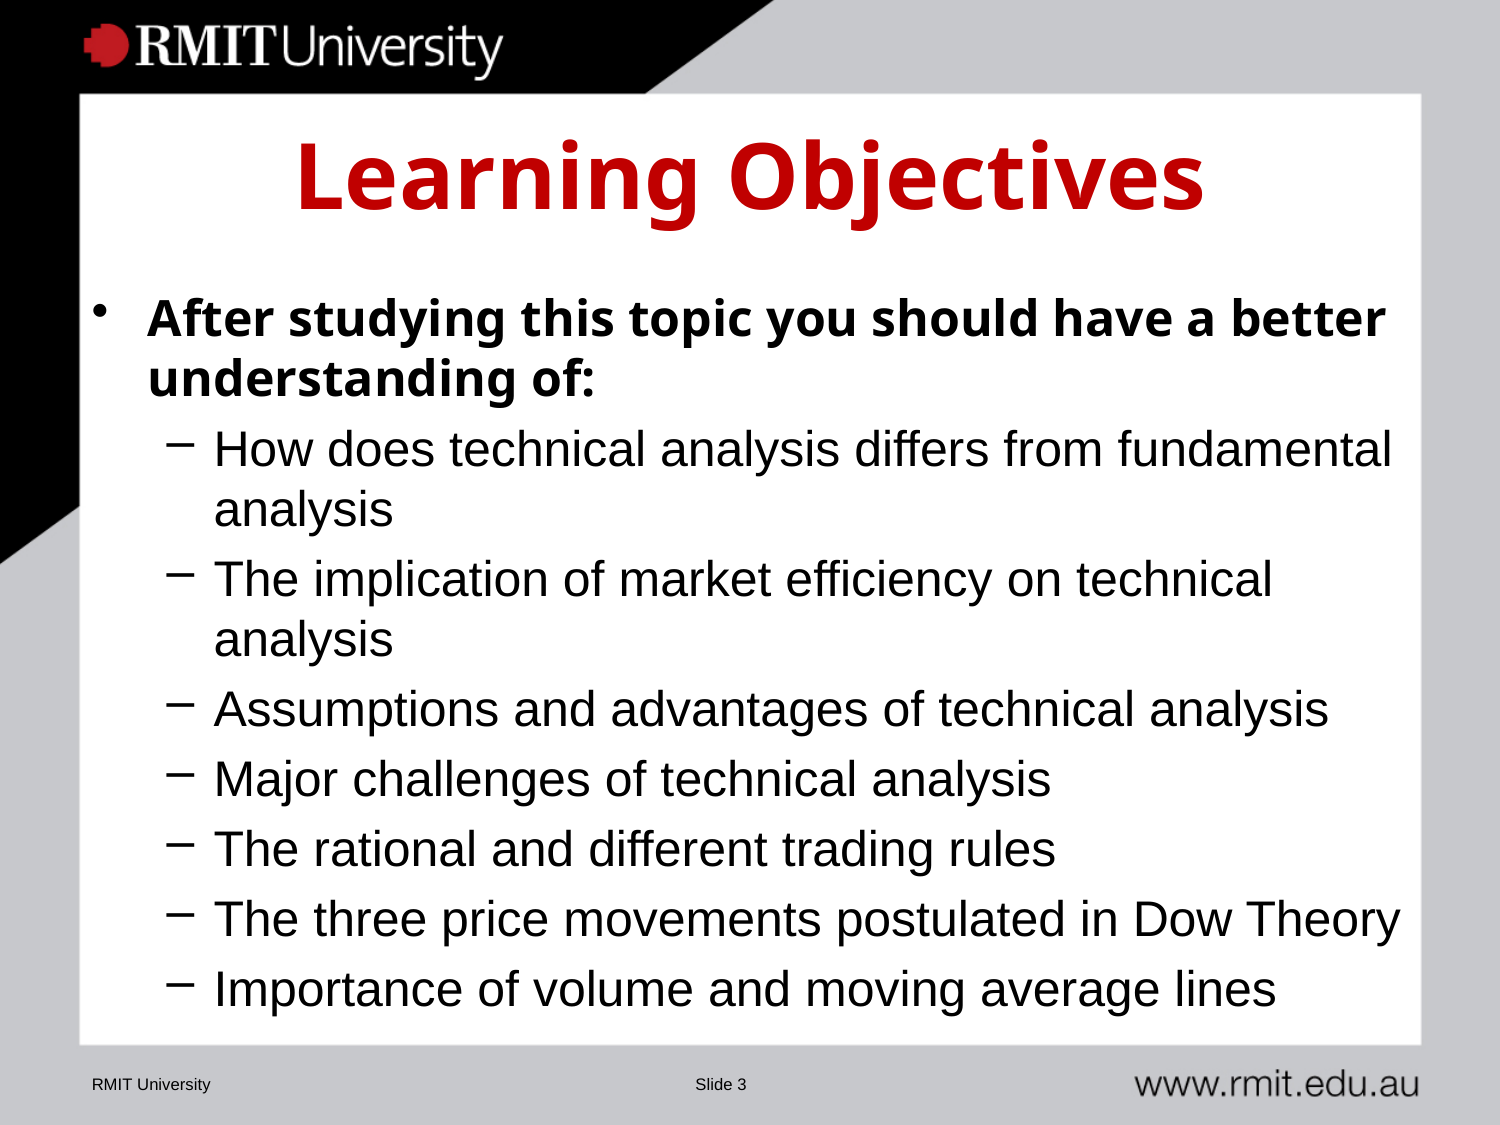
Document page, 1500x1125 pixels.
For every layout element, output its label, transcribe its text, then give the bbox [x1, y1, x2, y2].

slide_number Slide 3 [548, 1046, 762, 1102]
title Learning Objectives [75, 90, 1425, 256]
footer RMIT University [76, 1046, 548, 1102]
picture [0, 0, 1500, 1125]
list After studying this topic you should have a better understanding of: How does technical analysis differs from fundamental analysis The implication of market efficiency on technical analysis Assumptions and advantages of technical analysis Major challenges of technical analysis The rational and different trading rules The three price movements postulated in Dow Theory Importance of volume and moving average lines [76, 278, 1427, 1064]
